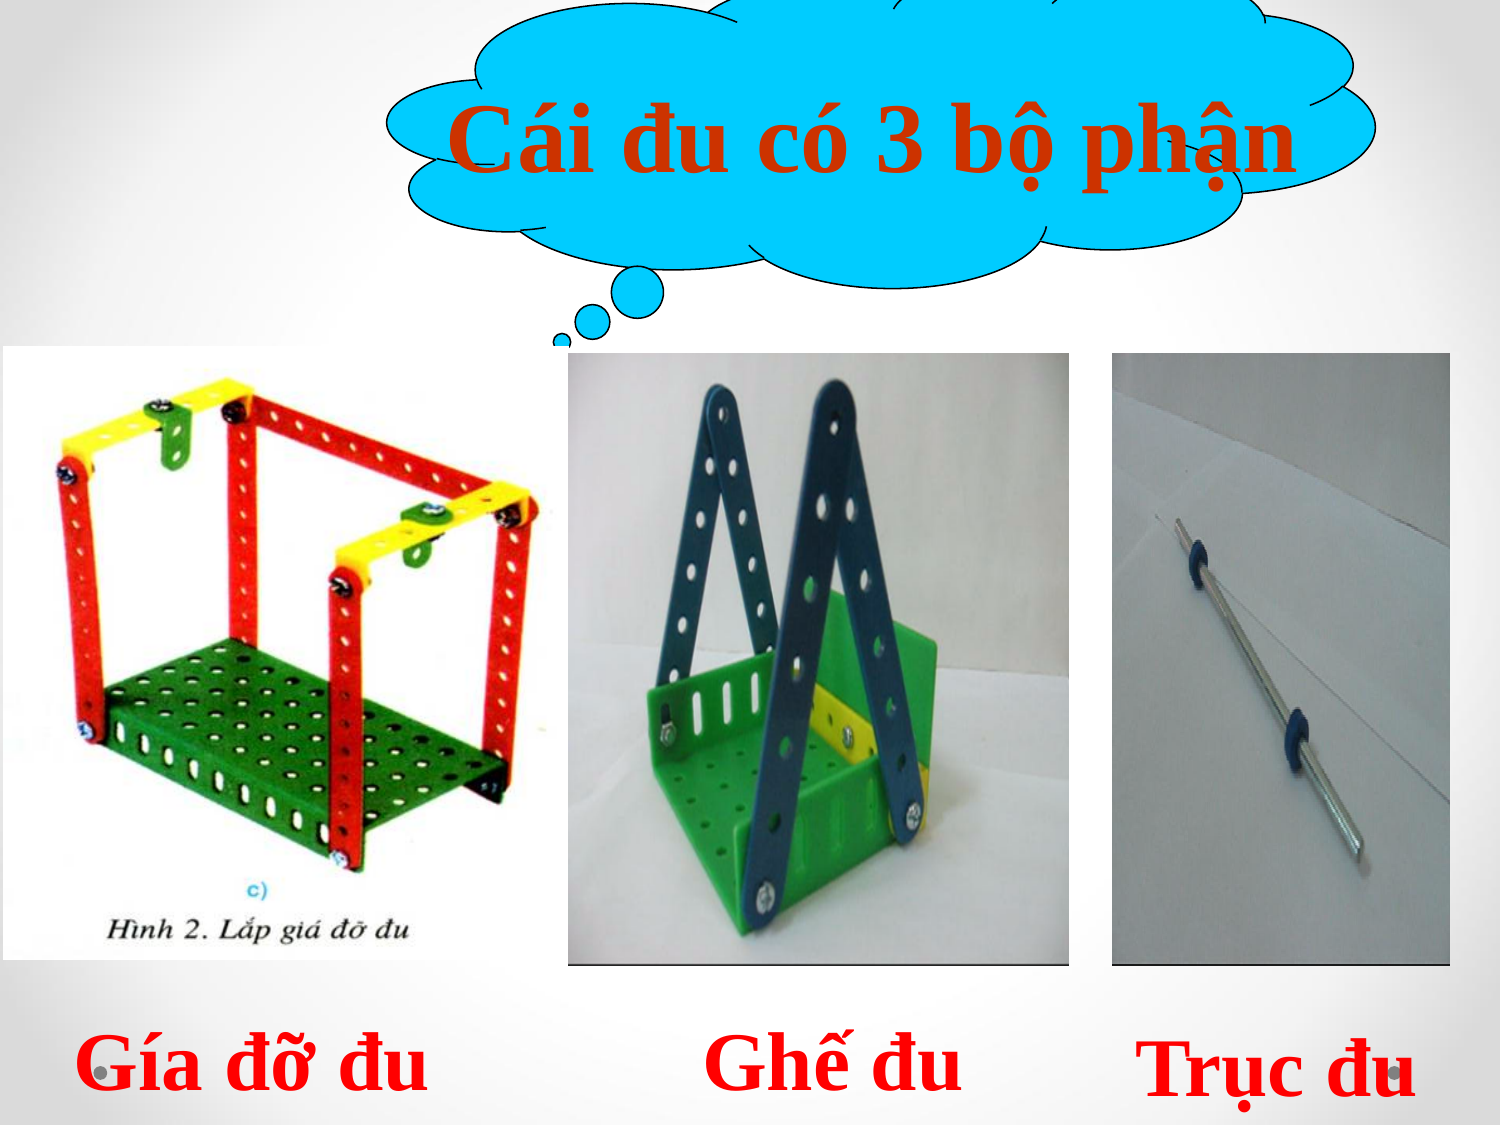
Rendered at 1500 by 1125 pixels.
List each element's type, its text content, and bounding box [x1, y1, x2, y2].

text_box [475, 0, 1376, 174]
text_box Trục đu [1062, 1006, 1500, 1121]
text_box [412, 201, 1242, 319]
text_box [408, 178, 412, 200]
text_box Ghế đu [687, 999, 1038, 1115]
text_box [386, 93, 412, 152]
text_box [575, 304, 610, 340]
picture [0, 0, 1500, 1125]
text_box [553, 333, 571, 347]
text_box Gía đỡ đu [59, 999, 463, 1115]
text_box Cái đu có 3 bộ phận [412, 65, 1332, 201]
